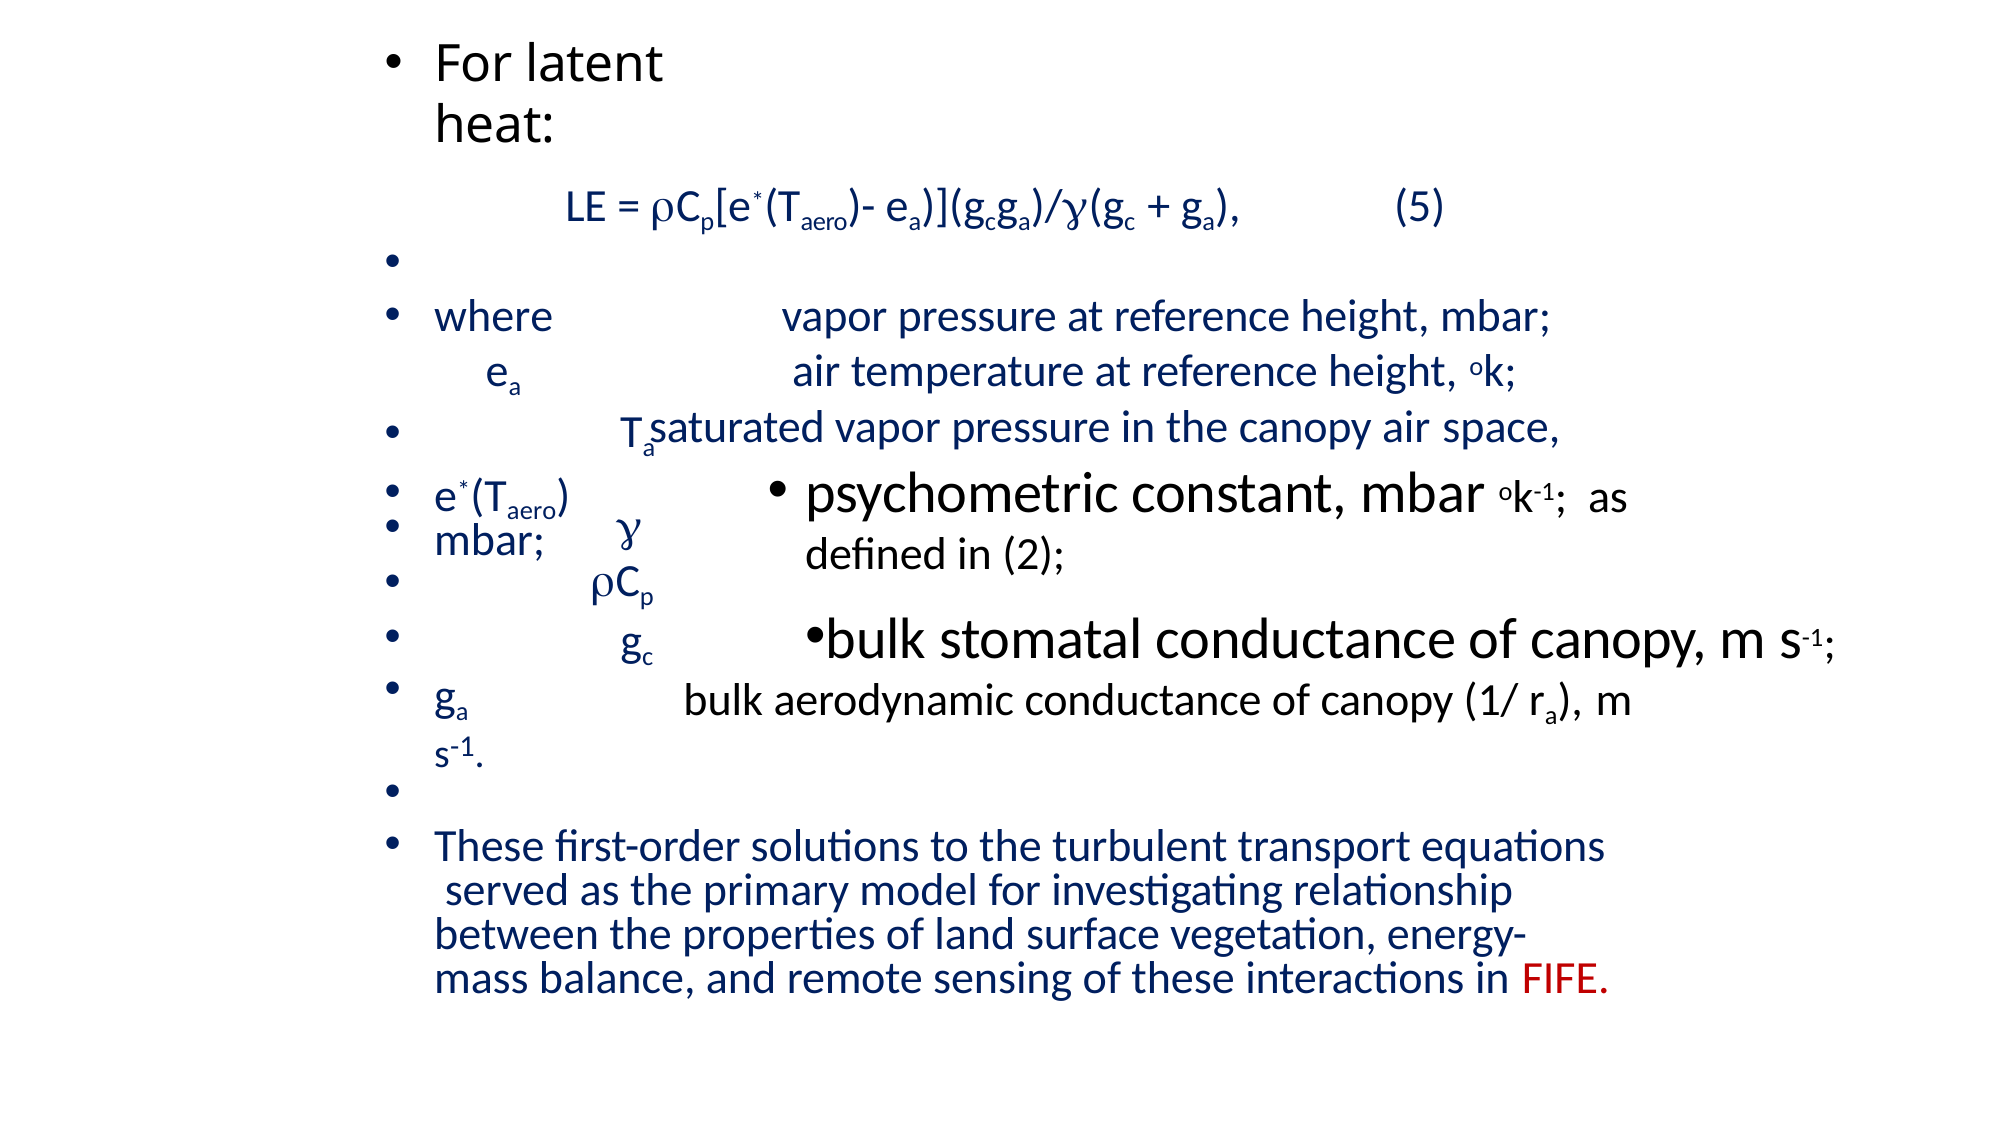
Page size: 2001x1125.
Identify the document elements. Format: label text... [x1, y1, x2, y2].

text_box (5) [1392, 175, 1447, 231]
title For latent heat: [382, 0, 758, 186]
list psychometric constant, mbar ok-1; as defined in (2); bulk stomatal conductance of canopy, m s-1; bulk aerodynamic conductance of canopy (1/ ra), m [393, 264, 1916, 1092]
text_box • • • ga s-1. [382, 495, 491, 760]
text_box LE = Cp[e*(Taero)- ea)](gcga)/(gc + ga), [563, 175, 1252, 236]
text_box • where ea Ta e*(Taero) mbar; [382, 230, 686, 495]
text_box • These first-order solutions to the turbulent transport equations served as the primary model for investigating relationship between the properties of land surface vegetation, energy- mass balance, and remote sensing of these interactions in FIFE. [382, 760, 1615, 1003]
